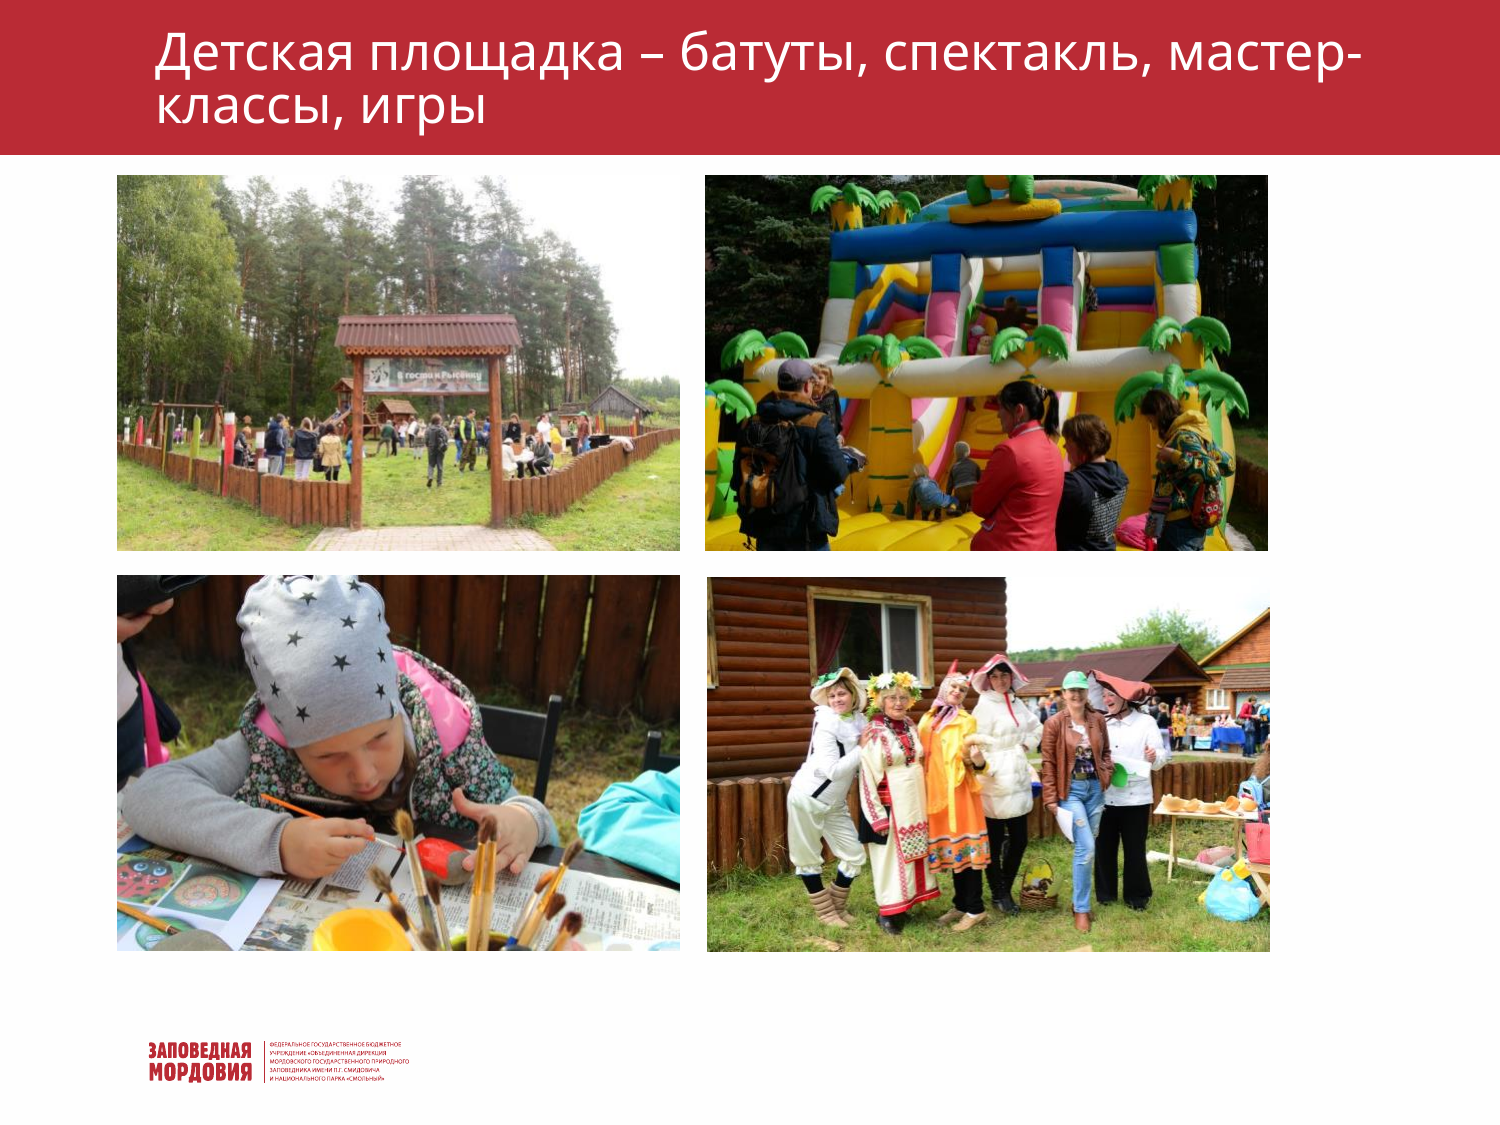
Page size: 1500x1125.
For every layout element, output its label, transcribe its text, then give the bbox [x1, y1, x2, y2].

picture [704, 175, 1268, 551]
picture [707, 576, 1270, 952]
picture [117, 575, 680, 951]
text_box Детская площадка – батуты, спектакль, мастер-классы, игры [140, 20, 1450, 142]
picture [117, 175, 680, 551]
